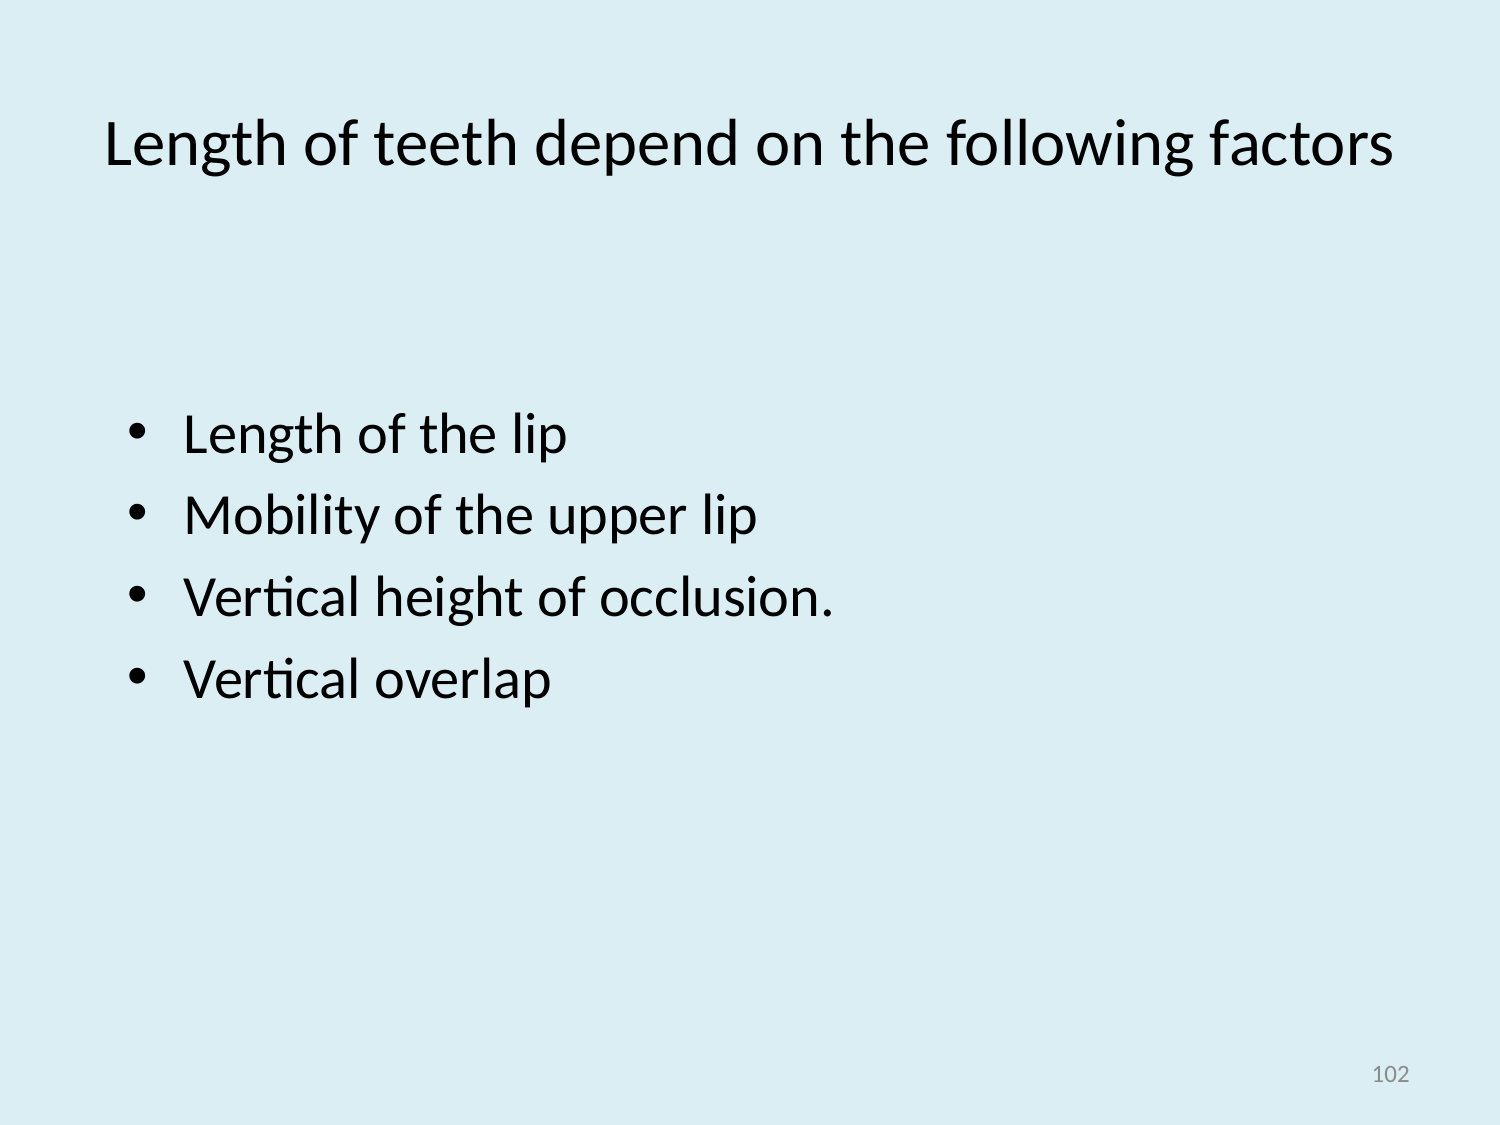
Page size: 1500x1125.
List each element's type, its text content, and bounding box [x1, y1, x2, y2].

title Length of teeth depend on the following factors [75, 45, 1425, 233]
list Length of the lip Mobility of the upper lip Vertical height of occlusion. Vertical overlap [112, 387, 1388, 1000]
slide_number 102 [1074, 1042, 1425, 1103]
